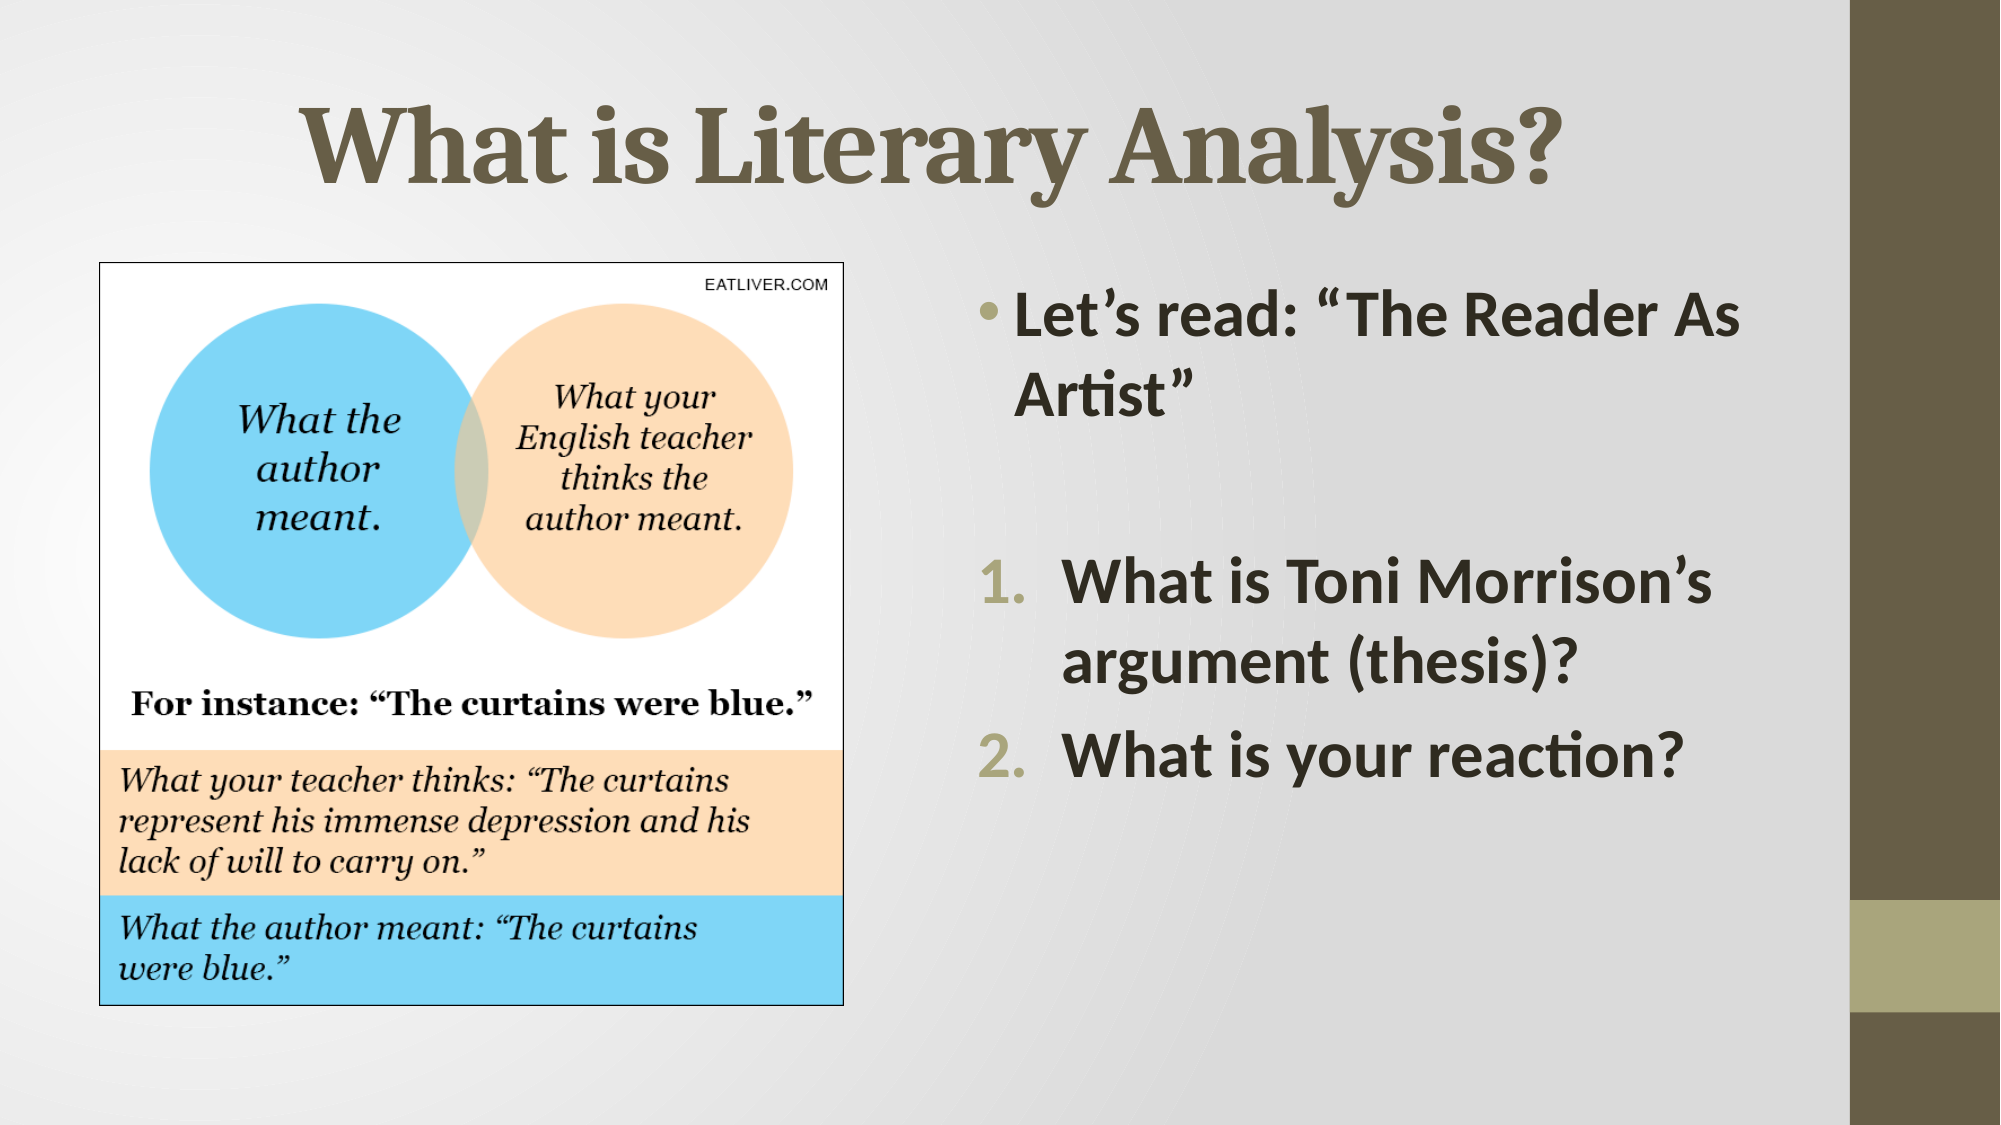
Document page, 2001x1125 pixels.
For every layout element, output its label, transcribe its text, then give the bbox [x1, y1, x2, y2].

picture [99, 261, 844, 1007]
list Let’s read: “The Reader As Artist” What is Toni Morrison’s argument (thesis)? What is your reaction? [943, 262, 1767, 1050]
title What is Literary Analysis? [99, 45, 1767, 233]
